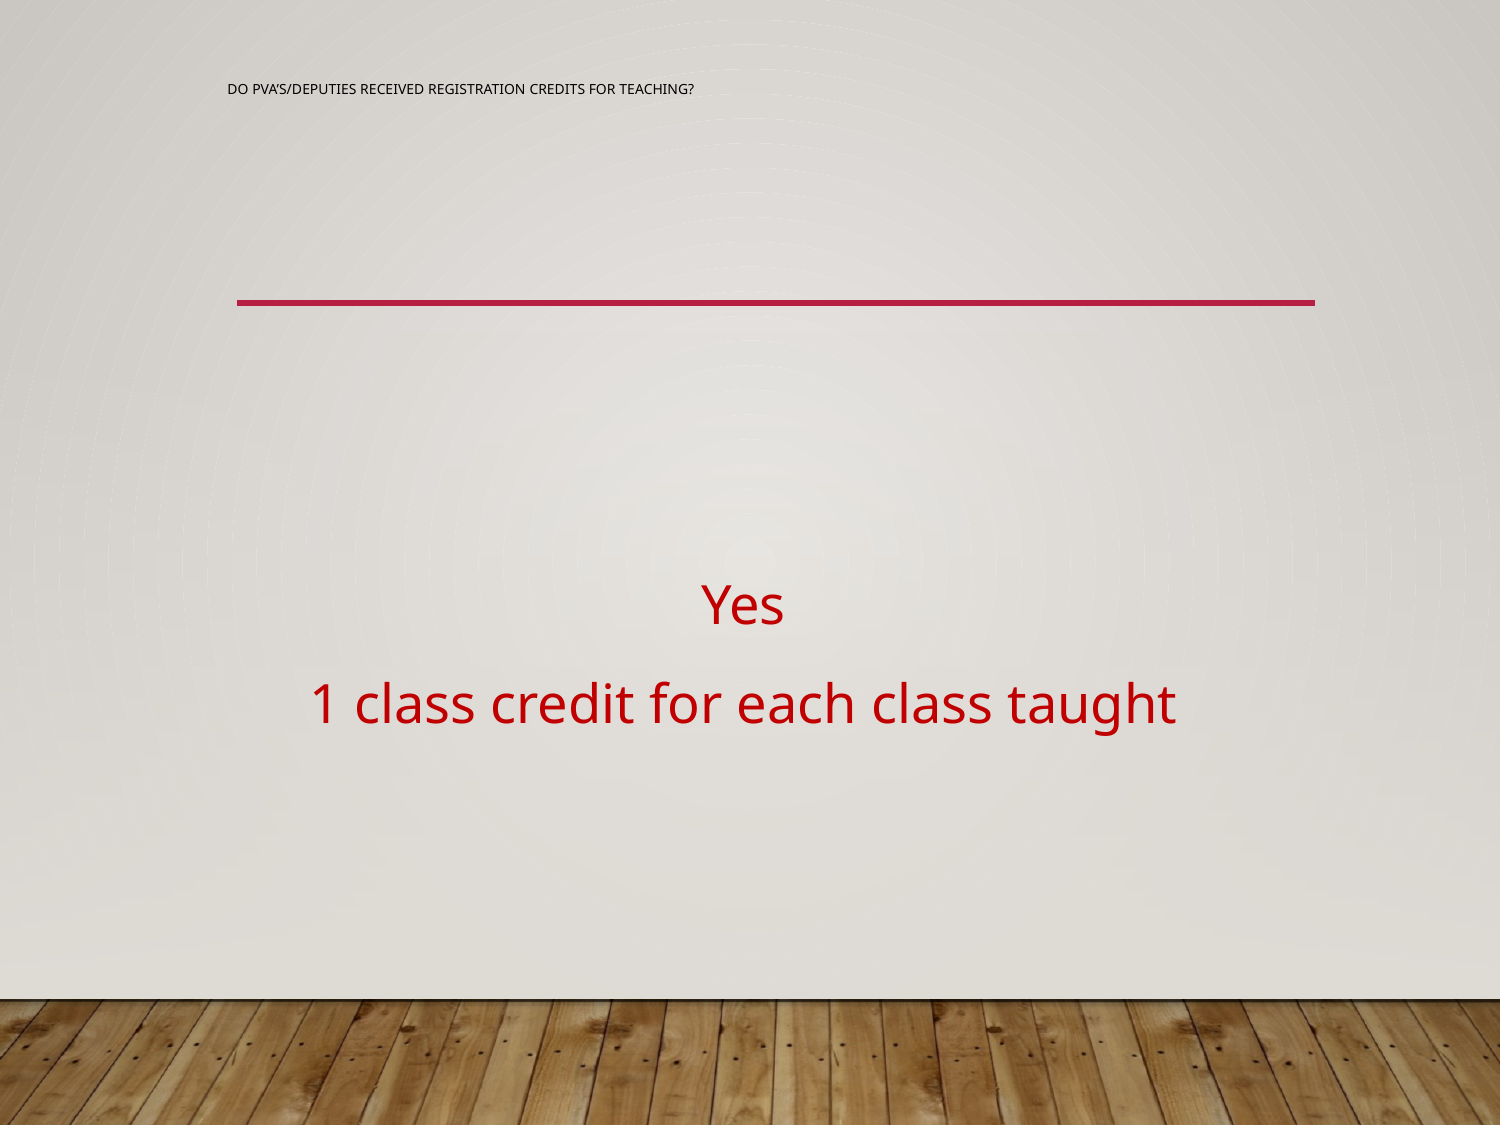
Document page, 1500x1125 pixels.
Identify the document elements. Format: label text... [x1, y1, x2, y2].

list Yes 1 class credit for each class taught [125, 549, 1363, 775]
title Do PVA’s/Deputies received registration credits for teaching? [212, 75, 1363, 300]
picture [0, 999, 1500, 1125]
